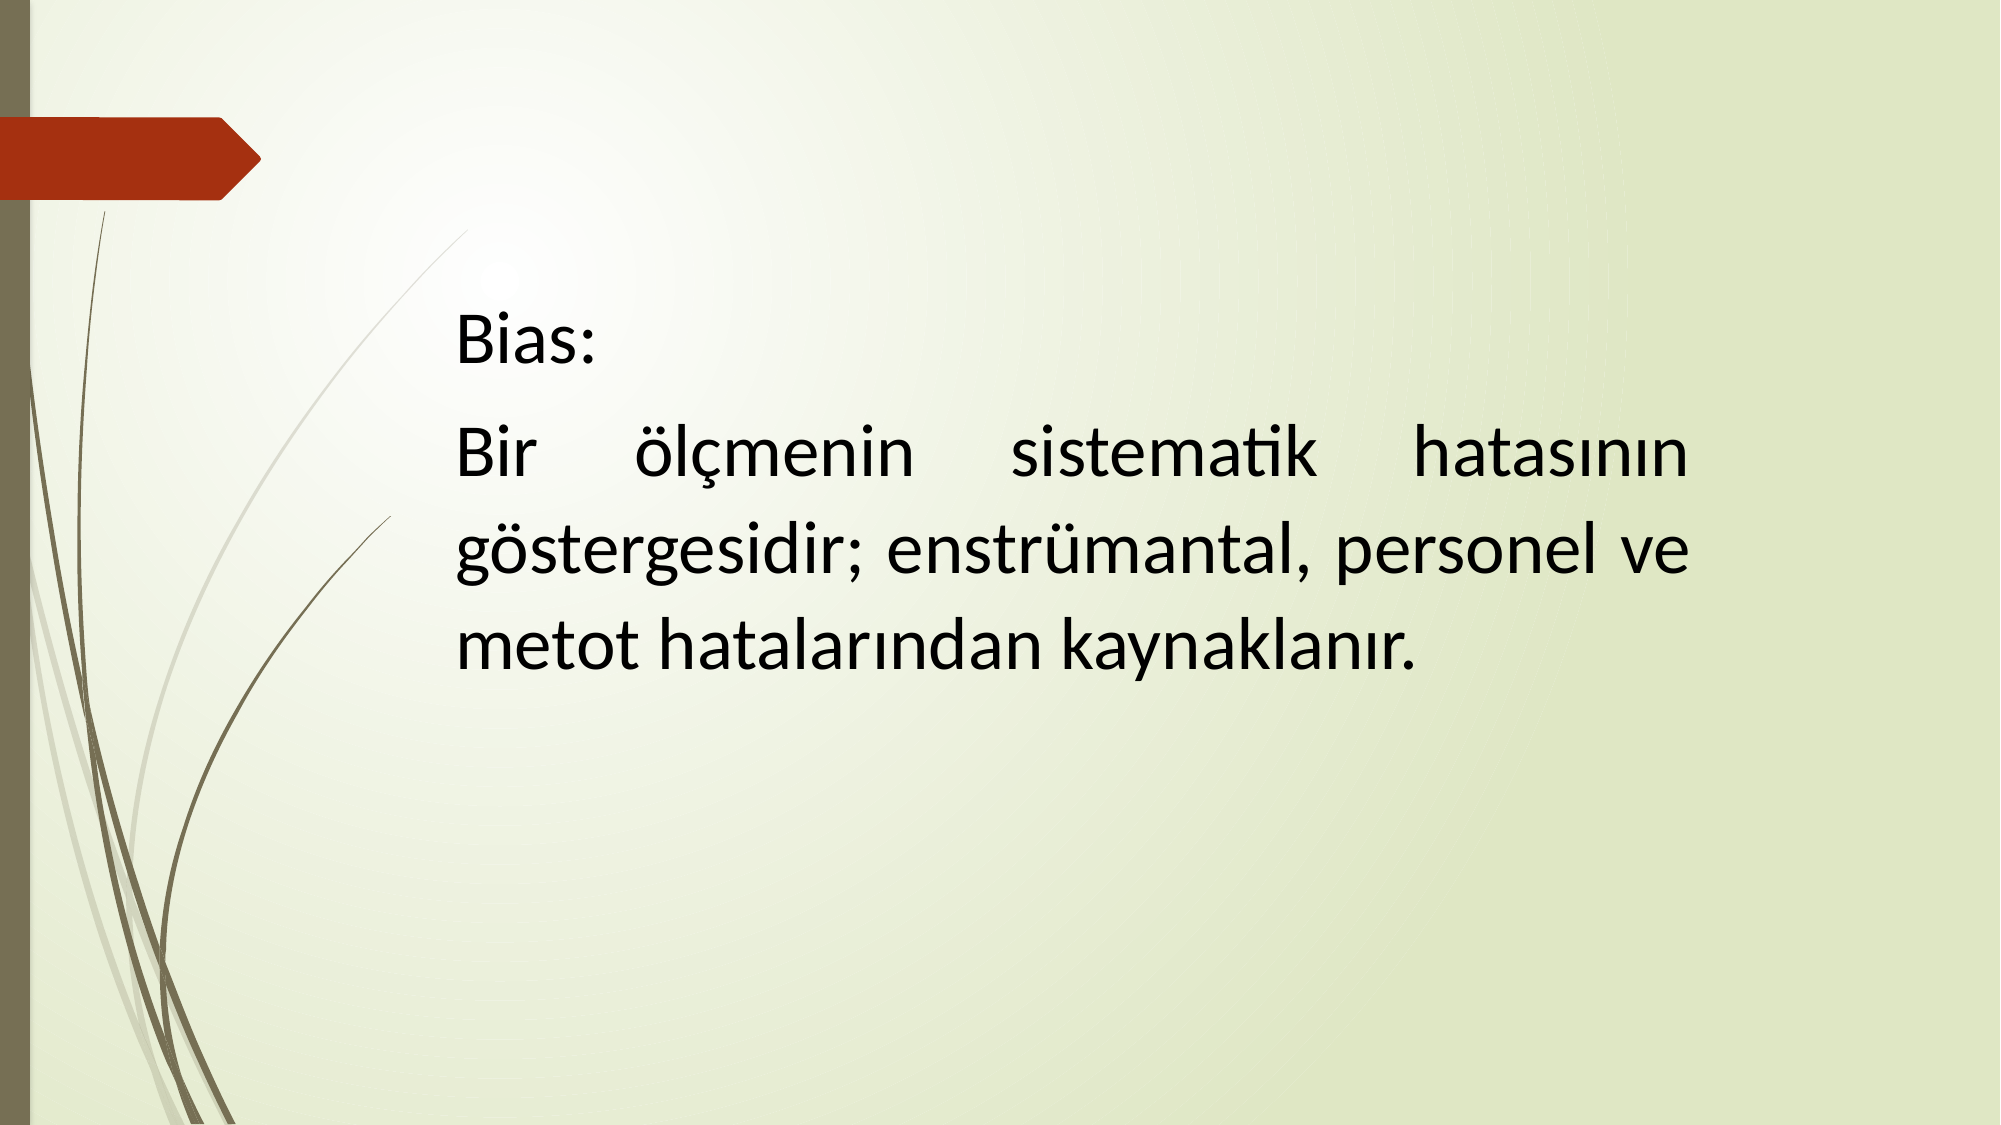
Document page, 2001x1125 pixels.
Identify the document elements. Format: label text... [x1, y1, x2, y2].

text_box Bias: Bir ölçmenin sistematik hatasının göstergesidir; enstrümantal, personel ve metot hatalarından kaynaklanır. [440, 275, 1707, 692]
